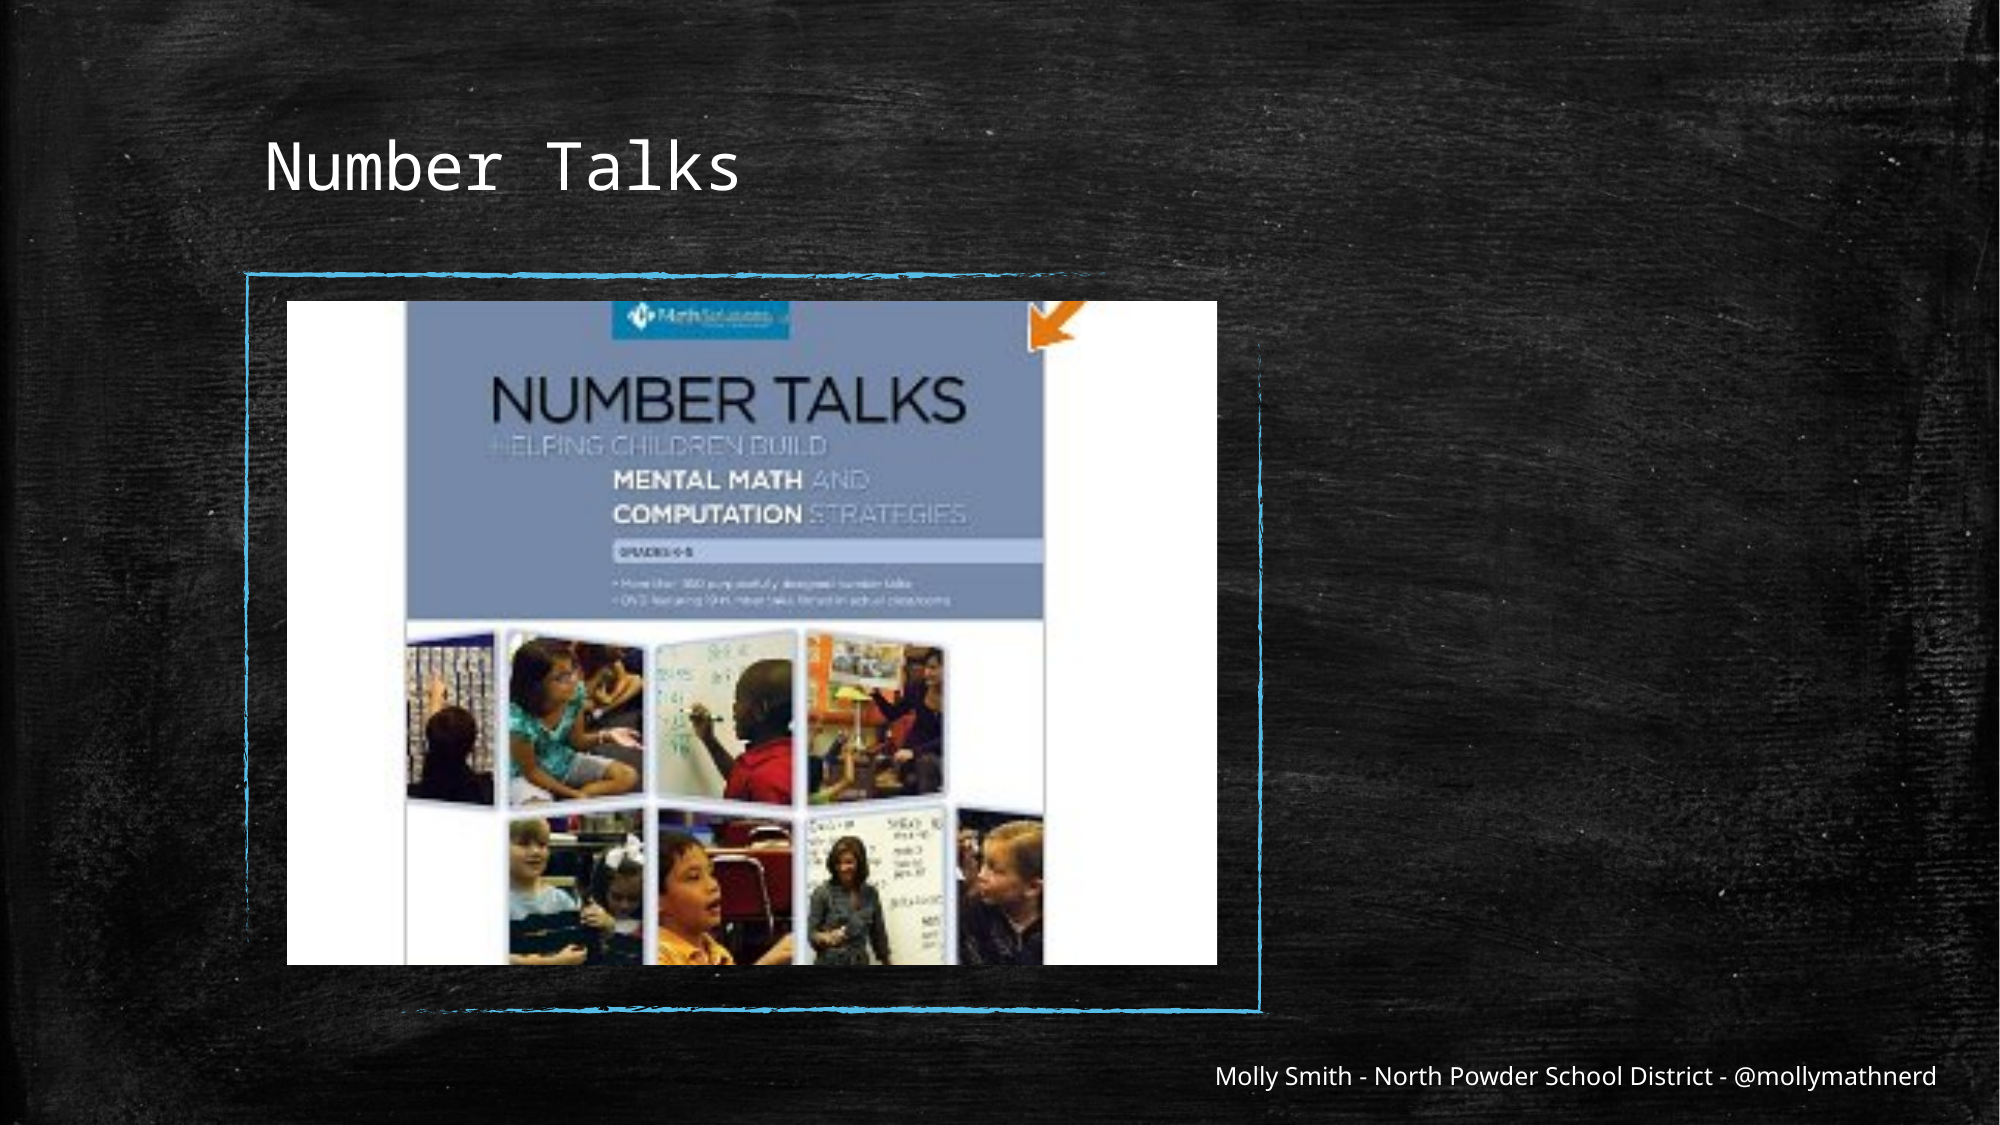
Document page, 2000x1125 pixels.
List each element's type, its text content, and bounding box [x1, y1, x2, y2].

picture [287, 301, 1218, 965]
footer Molly Smith - North Powder School District - @mollymathnerd [1199, 1052, 2000, 1099]
title Number Talks [249, 45, 1750, 213]
